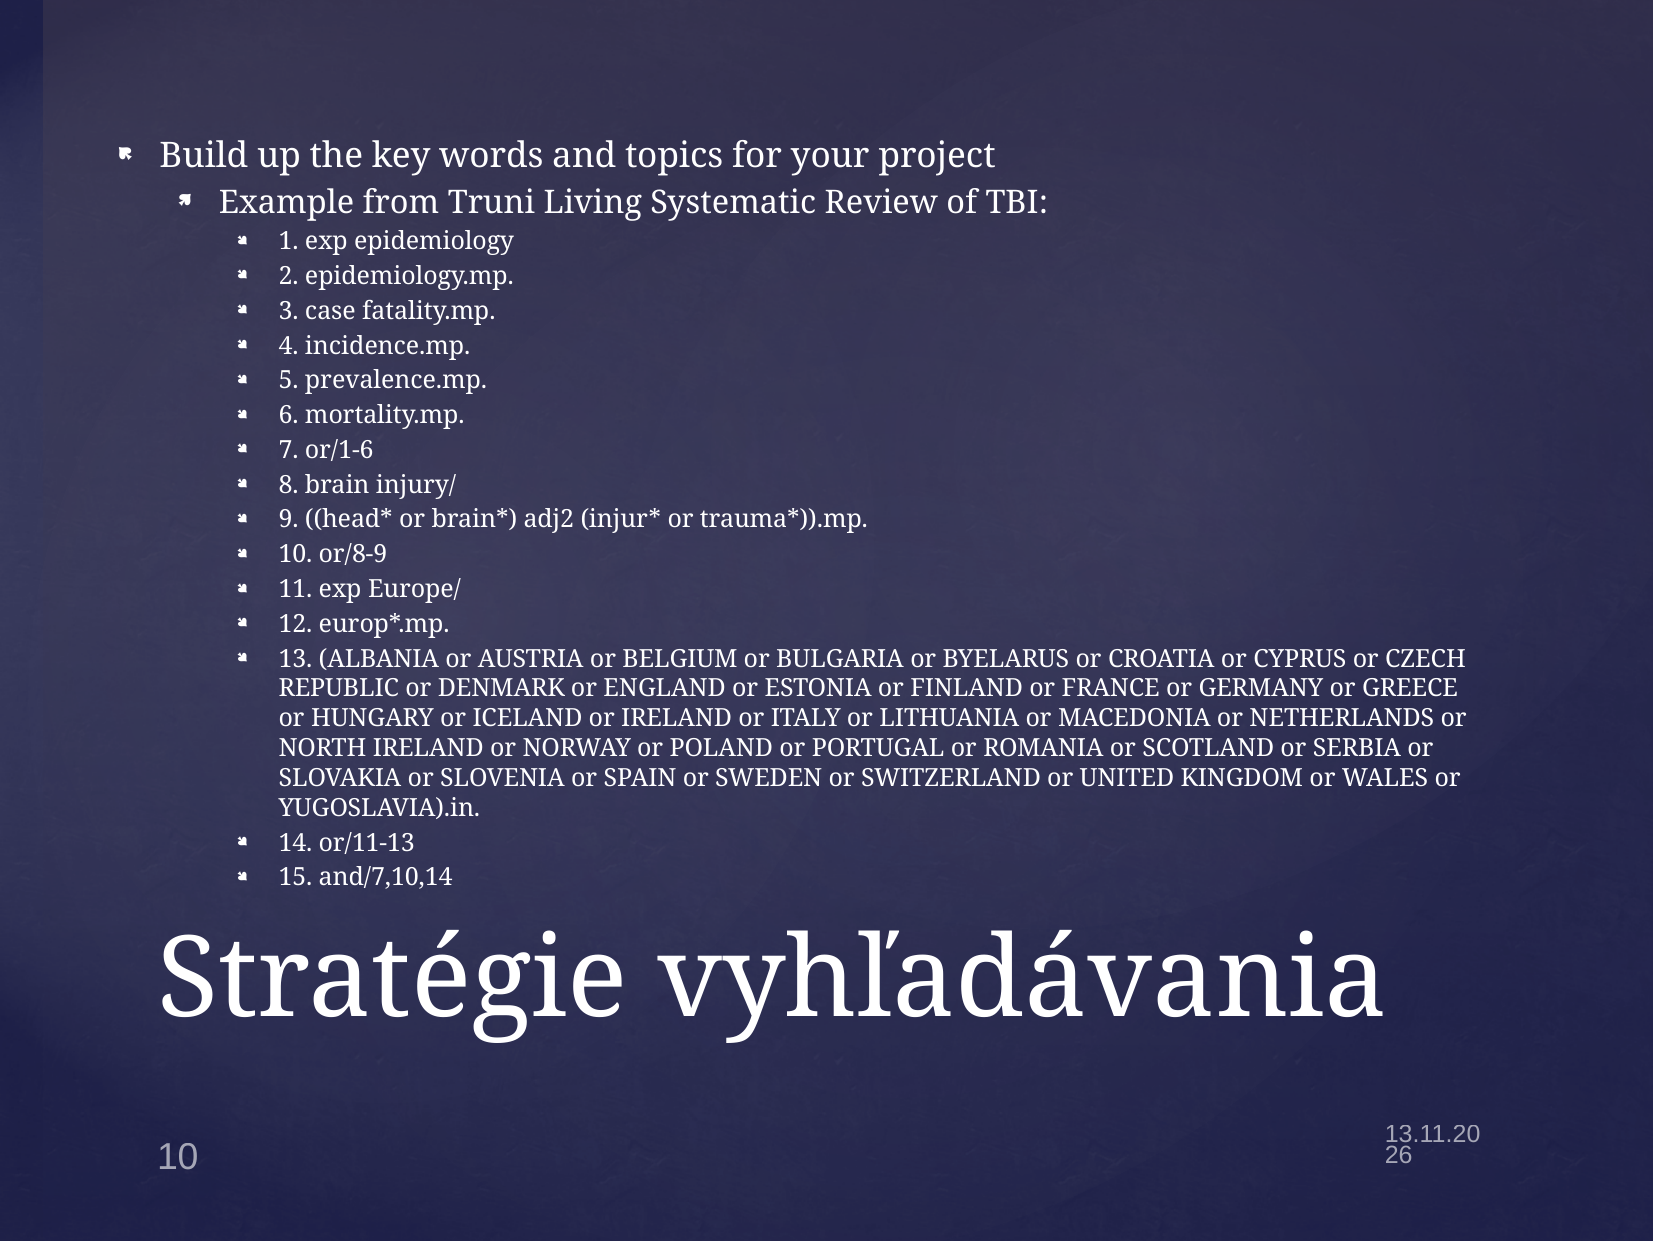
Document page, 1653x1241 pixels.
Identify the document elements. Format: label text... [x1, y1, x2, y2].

slide_number 10 [140, 1122, 276, 1180]
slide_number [1368, 1113, 1502, 1180]
title Stratégie vyhľadávania [140, 882, 1505, 1048]
list Build up the key words and topics for your project Example from Truni Living Systematic Review of TBI: 1. exp epidemiology 2. epidemiology.mp. 3. case fatality.mp. 4. incidence.mp. 5. prevalence.mp. 6. mortality.mp. 7. or/1-6 8. brain injury/ 9. ((head* or brain*) adj2 (injur* or trauma*)).mp. 10. or/8-9 11. exp Europe/ 12. europ*.mp. 13. (ALBANIA or AUSTRIA or BELGIUM or BULGARIA or BYELARUS or CROATIA or CYPRUS or CZECH REPUBLIC or DENMARK or ENGLAND or ESTONIA or FINLAND or FRANCE or GERMANY or GREECE or HUNGARY or ICELAND or IRELAND or ITALY or LITHUANIA or MACEDONIA or NETHERLANDS or NORTH IRELAND or NORWAY or POLAND or PORTUGAL or ROMANIA or SCOTLAND or SERBIA or SLOVAKIA or SLOVENIA or SPAIN or SWEDEN or SWITZERLAND or UNITED KINGDOM or WALES or YUGOSLAVIA).in. 14. or/11-13 15. and/7,10,14 [98, 124, 1488, 902]
